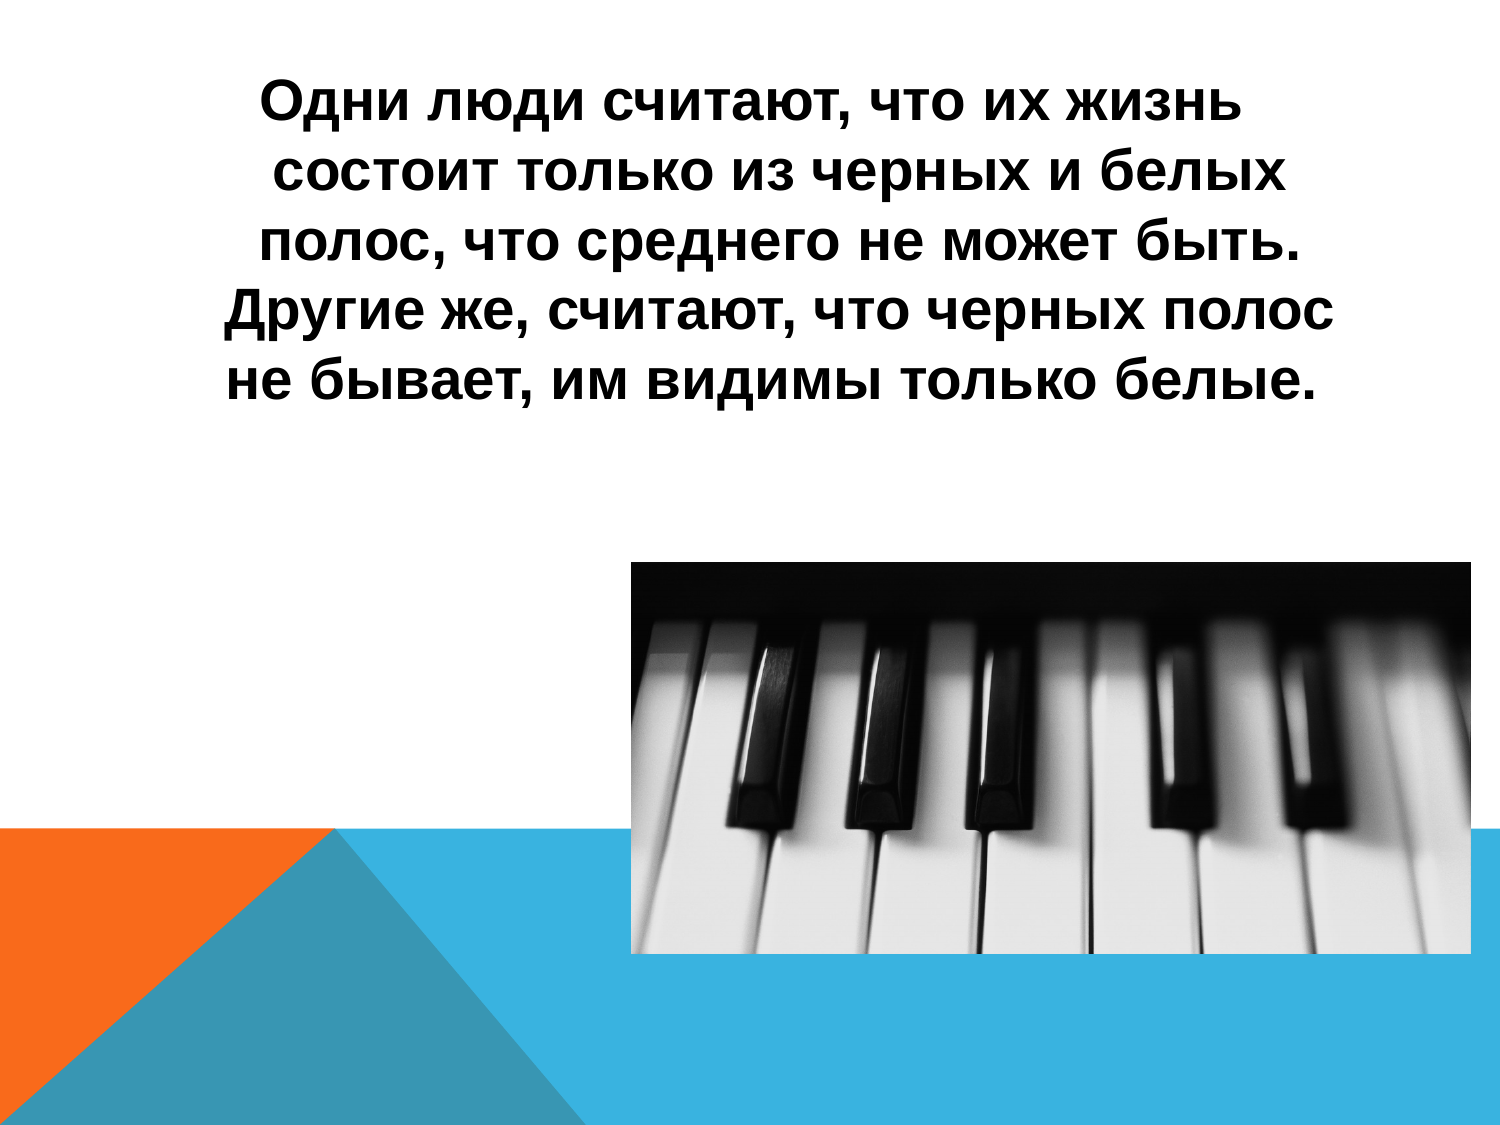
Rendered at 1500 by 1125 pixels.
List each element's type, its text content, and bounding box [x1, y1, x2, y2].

list Одни люди считают, что их жизнь состоит только из черных и белых полос, что среднего не может быть. Другие же, считают, что черных полос не бывает, им видимы только белые. [135, 54, 1369, 768]
picture [631, 562, 1471, 955]
